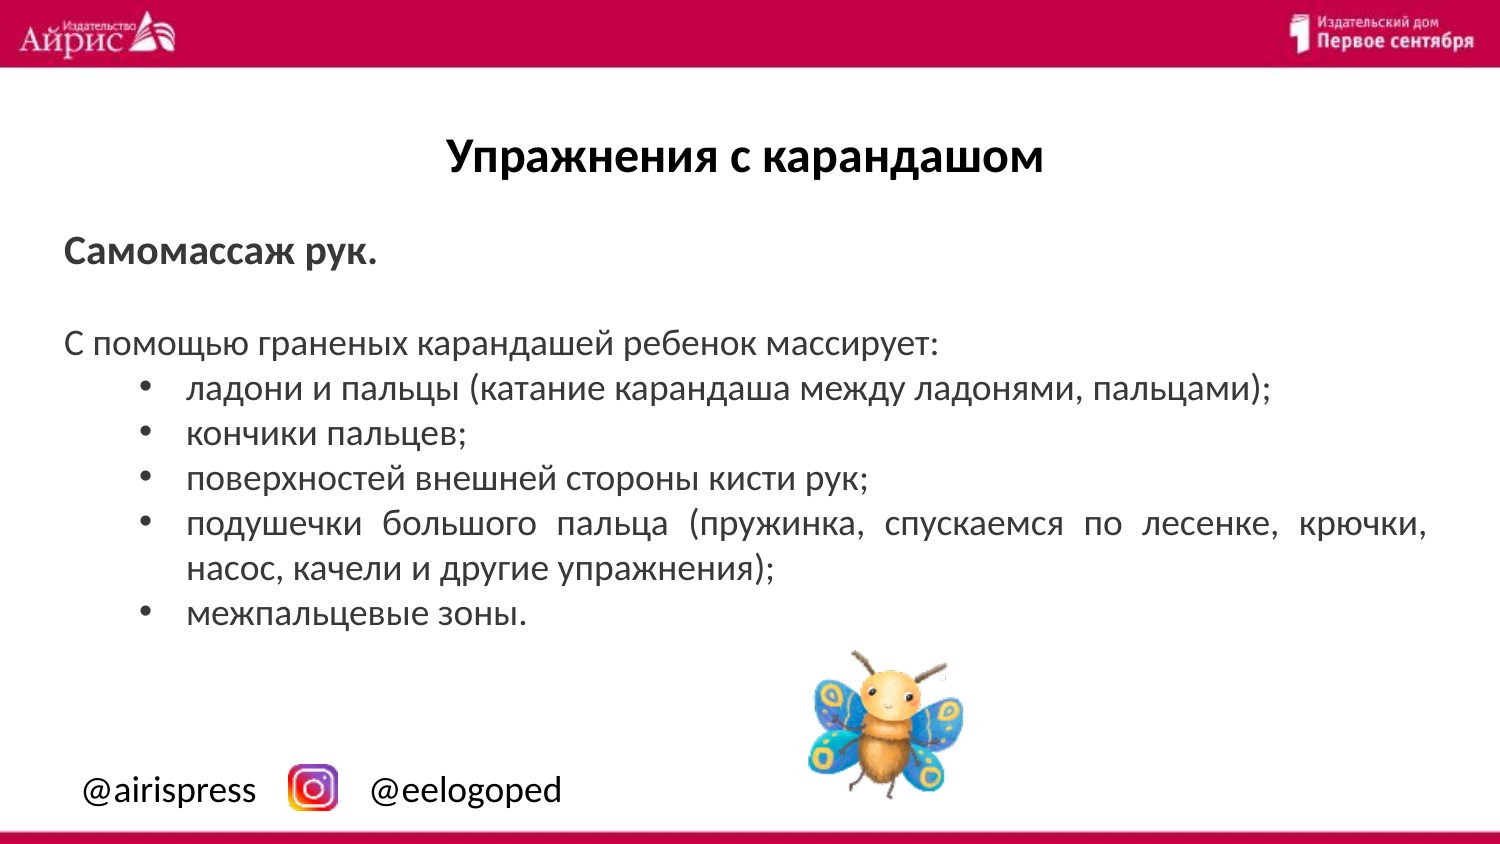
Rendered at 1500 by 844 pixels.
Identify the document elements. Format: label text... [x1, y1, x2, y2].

text_box @eelogoped [345, 757, 578, 817]
text_box @airispress [65, 757, 272, 817]
text_box Самомассаж рук. С помощью граненых карандашей ребенок массирует: ладони и пальцы (катание карандаша между ладонями, пальцами); кончики пальцев; поверхностей внешней стороны кисти рук; подушечки большого пальца (пружинка, спускаемся по лесенке, крючки, насос, качели и другие упражнения); межпальцевые зоны. [49, 215, 1443, 641]
text_box Упражнения с карандашом [432, 114, 1061, 190]
picture [0, 0, 1500, 844]
